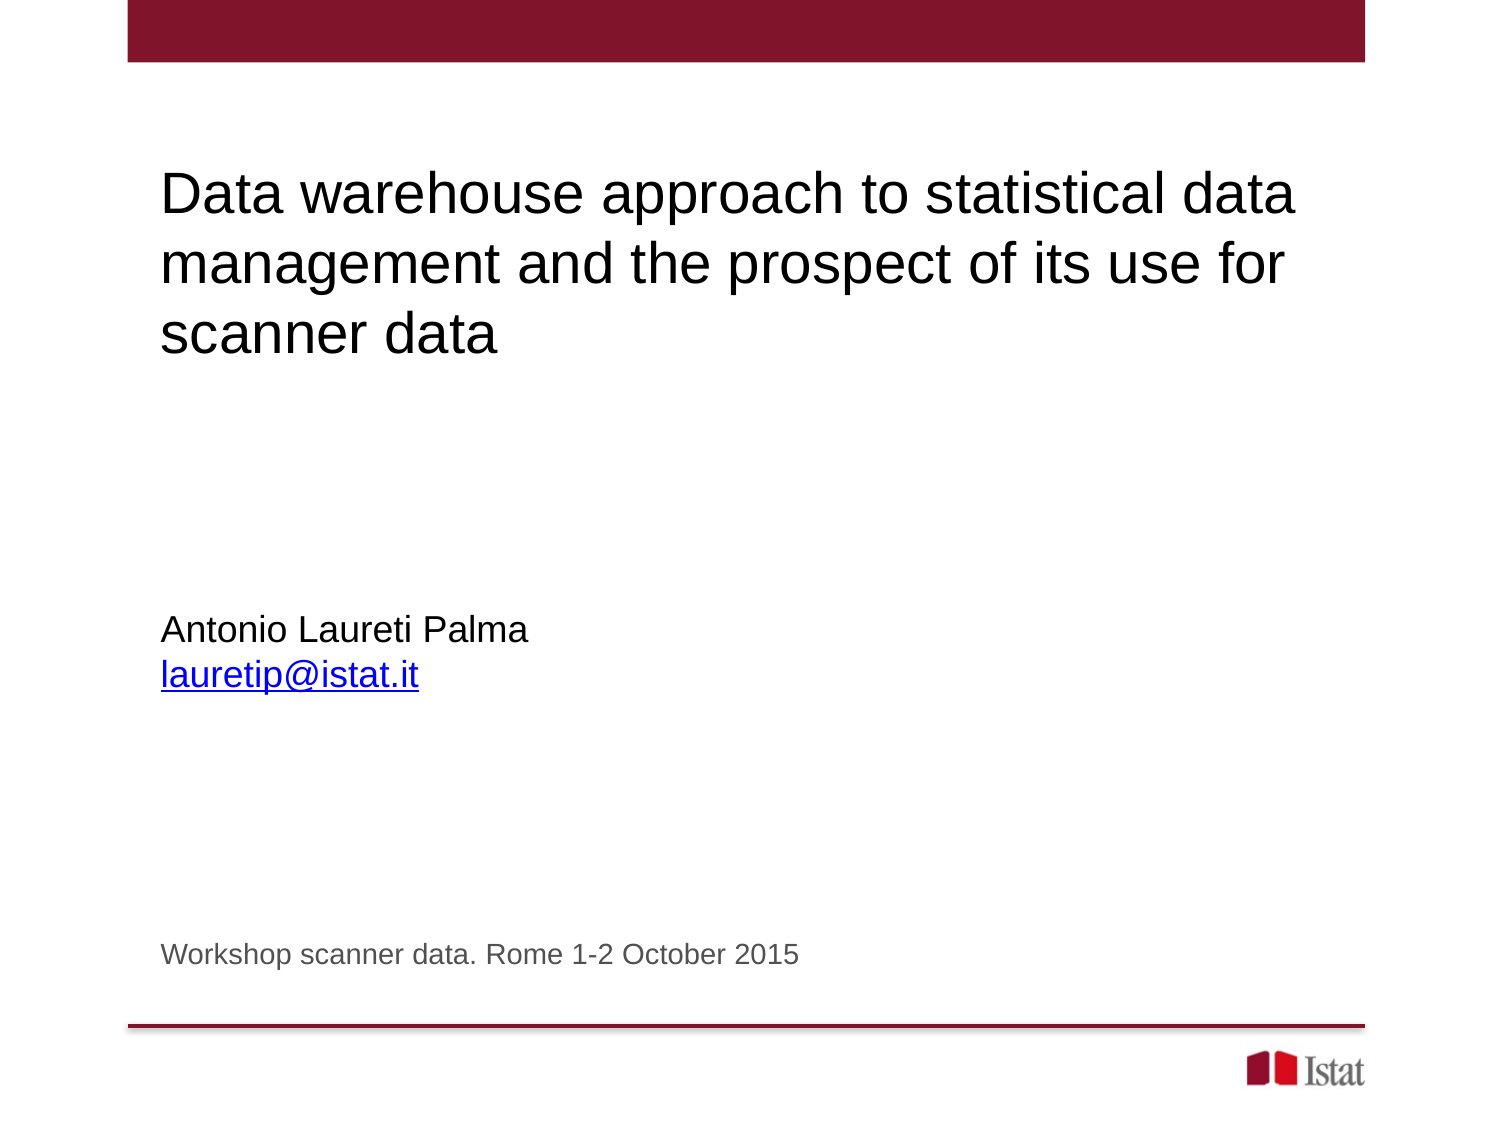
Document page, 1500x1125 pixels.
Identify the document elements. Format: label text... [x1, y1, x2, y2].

picture [1239, 1040, 1373, 1097]
text_box Data warehouse approach to statistical data management and the prospect of its use for scanner data Antonio Laureti Palma lauretip@istat.it Workshop scanner data. Rome 1-2 October 2015 [145, 147, 1367, 978]
